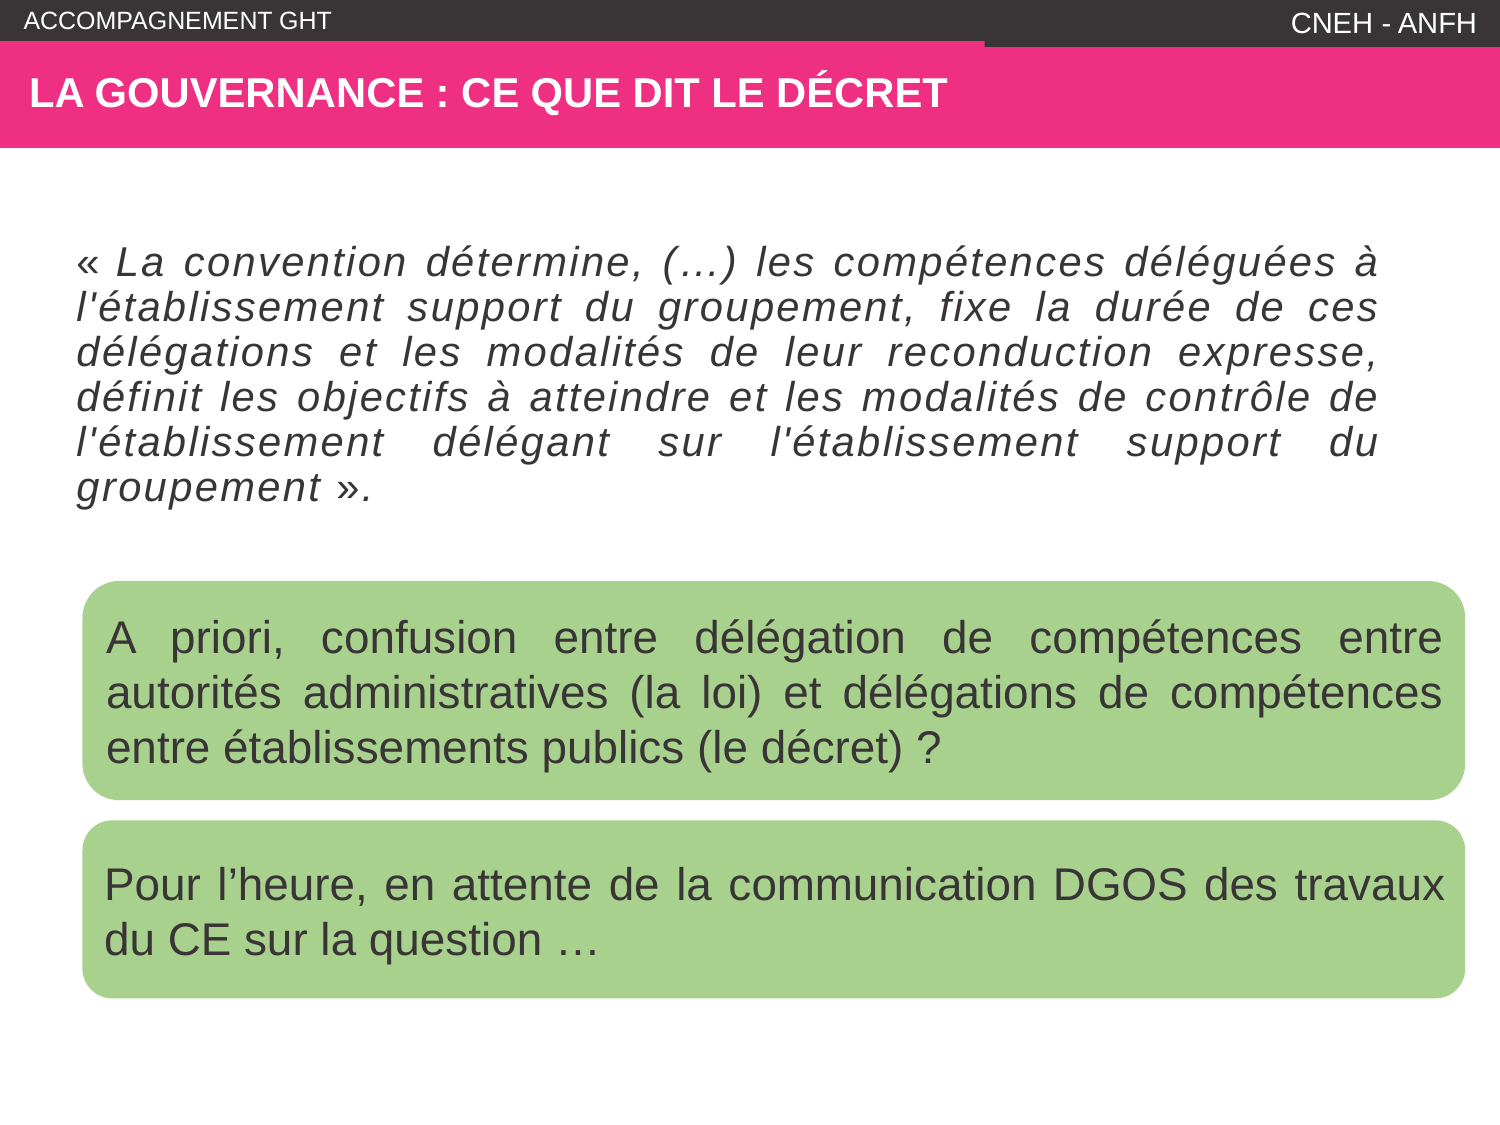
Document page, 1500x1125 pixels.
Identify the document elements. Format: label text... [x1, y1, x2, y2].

text_box A priori, confusion entre délégation de compétences entre autorités administratives (la loi) et délégations de compétences entre établissements publics (le décret) ? [82, 580, 1466, 801]
list « La convention détermine, (…) les compétences déléguées à l'établissement support du groupement, fixe la durée de ces délégations et les modalités de leur reconduction expresse, définit les objectifs à atteindre et les modalités de contrôle de l'établissement délégant sur l'établissement support du groupement ». [61, 233, 1397, 1009]
text_box Pour l’heure, en attente de la communication DGOS des travaux du CE sur la question … [82, 820, 1466, 999]
title La gouvernance : ce que dit le décret [14, 24, 1279, 157]
text_box CNEH - ANFH [984, 0, 1500, 47]
